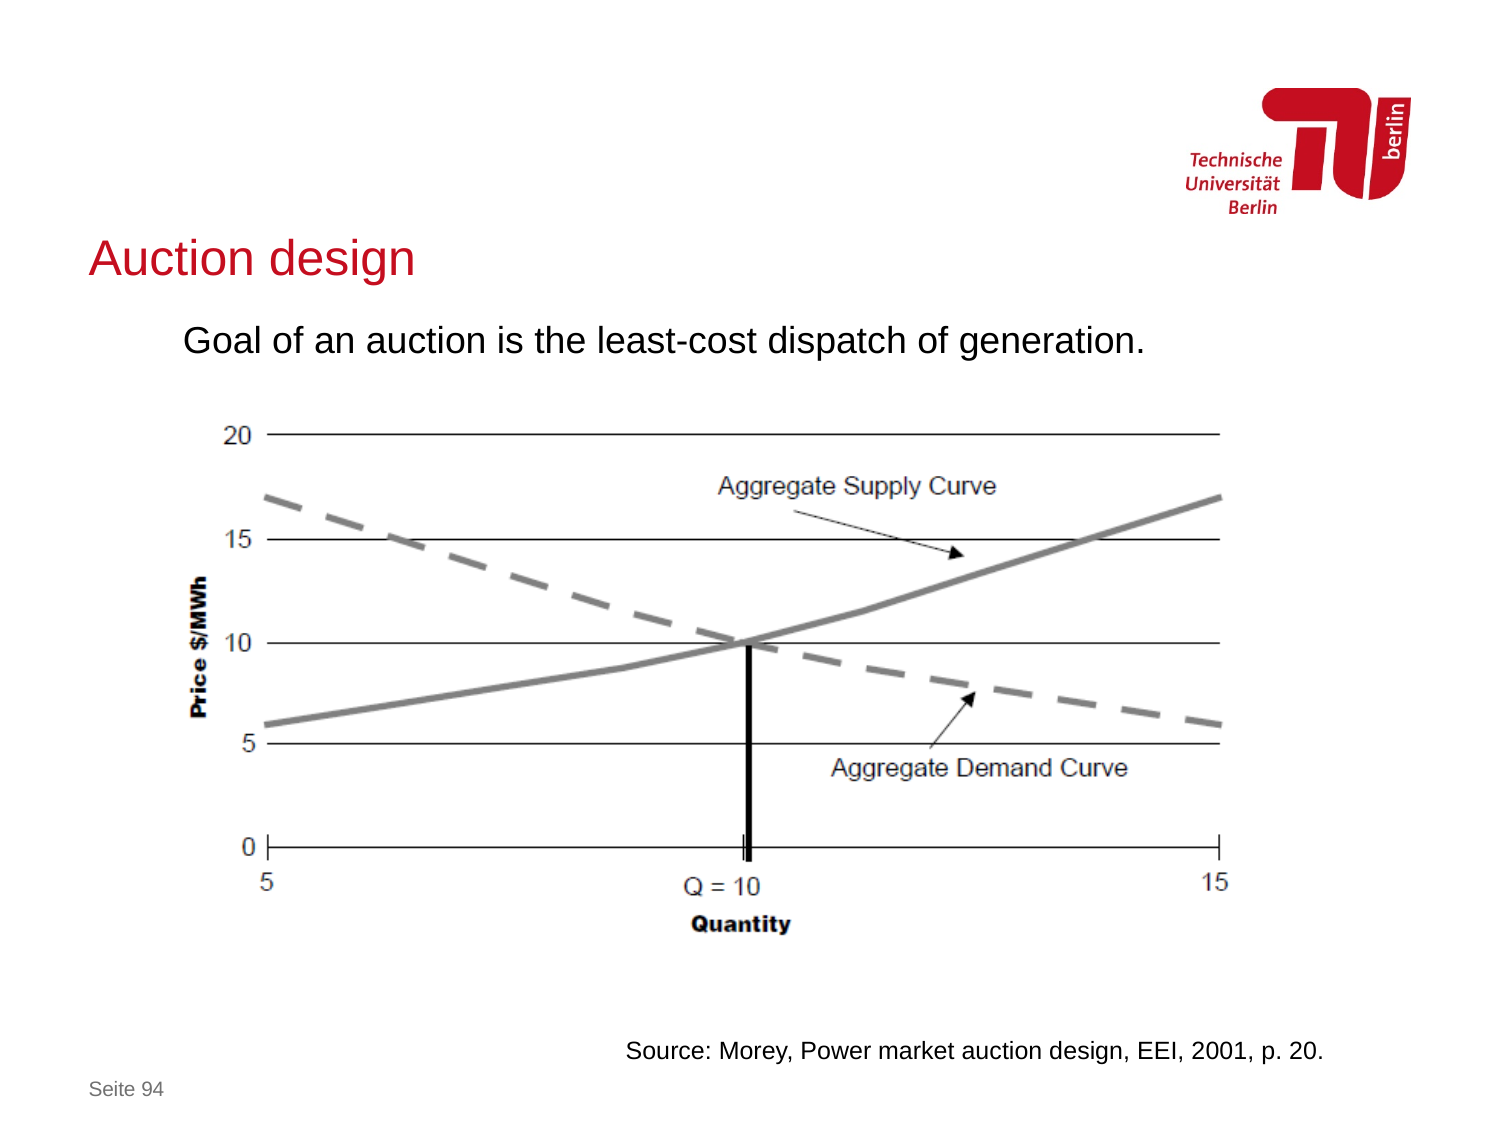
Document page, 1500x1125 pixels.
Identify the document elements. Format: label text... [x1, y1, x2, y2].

list Goal of an auction is the least-cost dispatch of generation. [183, 315, 1294, 983]
slide_number Seite 94 [88, 1075, 1176, 1101]
picture [1186, 88, 1411, 214]
picture [171, 411, 1236, 950]
text_box Source: Morey, Power market auction design, EEI, 2001, p. 20. [596, 1027, 1341, 1072]
title Auction design [88, 226, 1411, 286]
